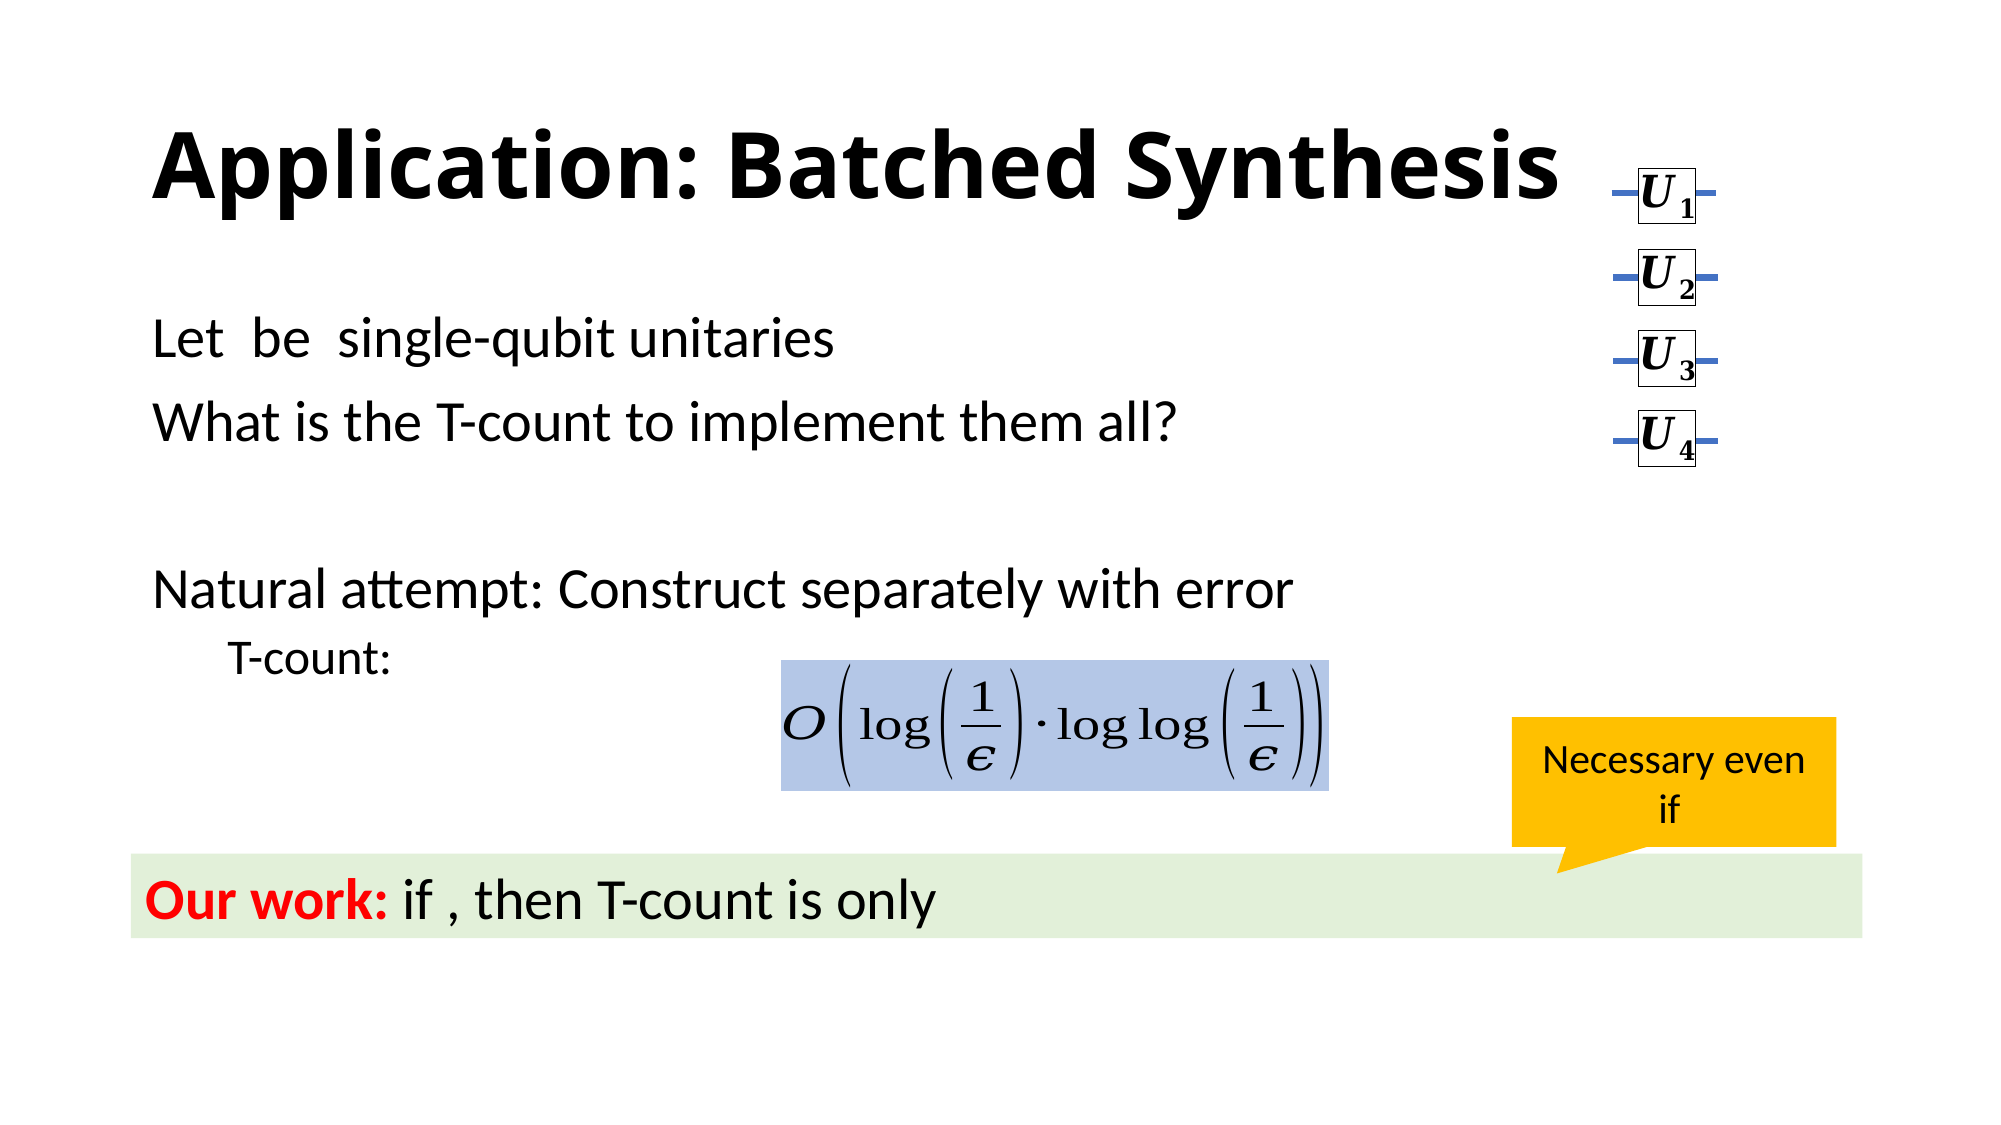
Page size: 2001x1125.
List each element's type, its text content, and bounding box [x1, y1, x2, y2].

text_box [1611, 168, 1718, 467]
title Application: Batched Synthesis [137, 59, 1863, 278]
